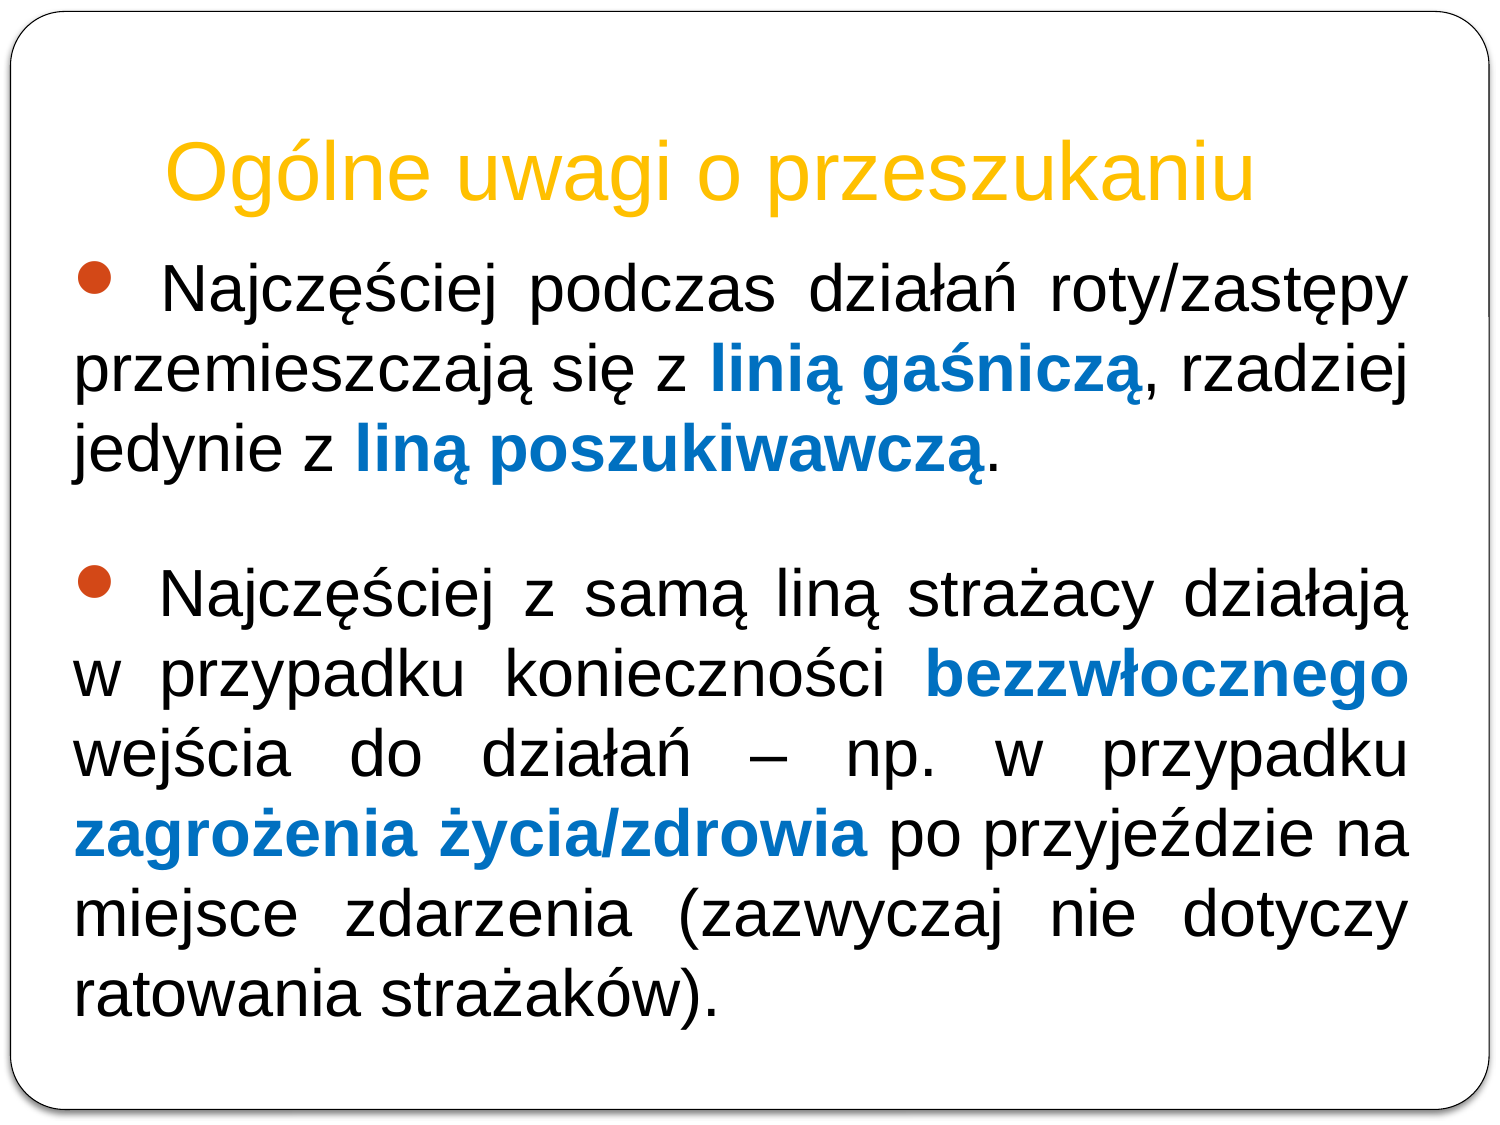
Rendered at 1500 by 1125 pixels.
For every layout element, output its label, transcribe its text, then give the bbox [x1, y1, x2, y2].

title Ogólne uwagi o przeszukaniu [150, 45, 1425, 233]
list Najczęściej podczas działań roty/zastępy przemieszczają się z linią gaśniczą, rzadziej jedynie z liną poszukiwawczą. Najczęściej z samą liną strażacy działają w przypadku konieczności bezzwłocznego wejścia do działań – np. w przypadku zagrożenia życia/zdrowia po przyjeździe na miejsce zdarzenia (zazwyczaj nie dotyczy ratowania strażaków). [58, 237, 1425, 1043]
